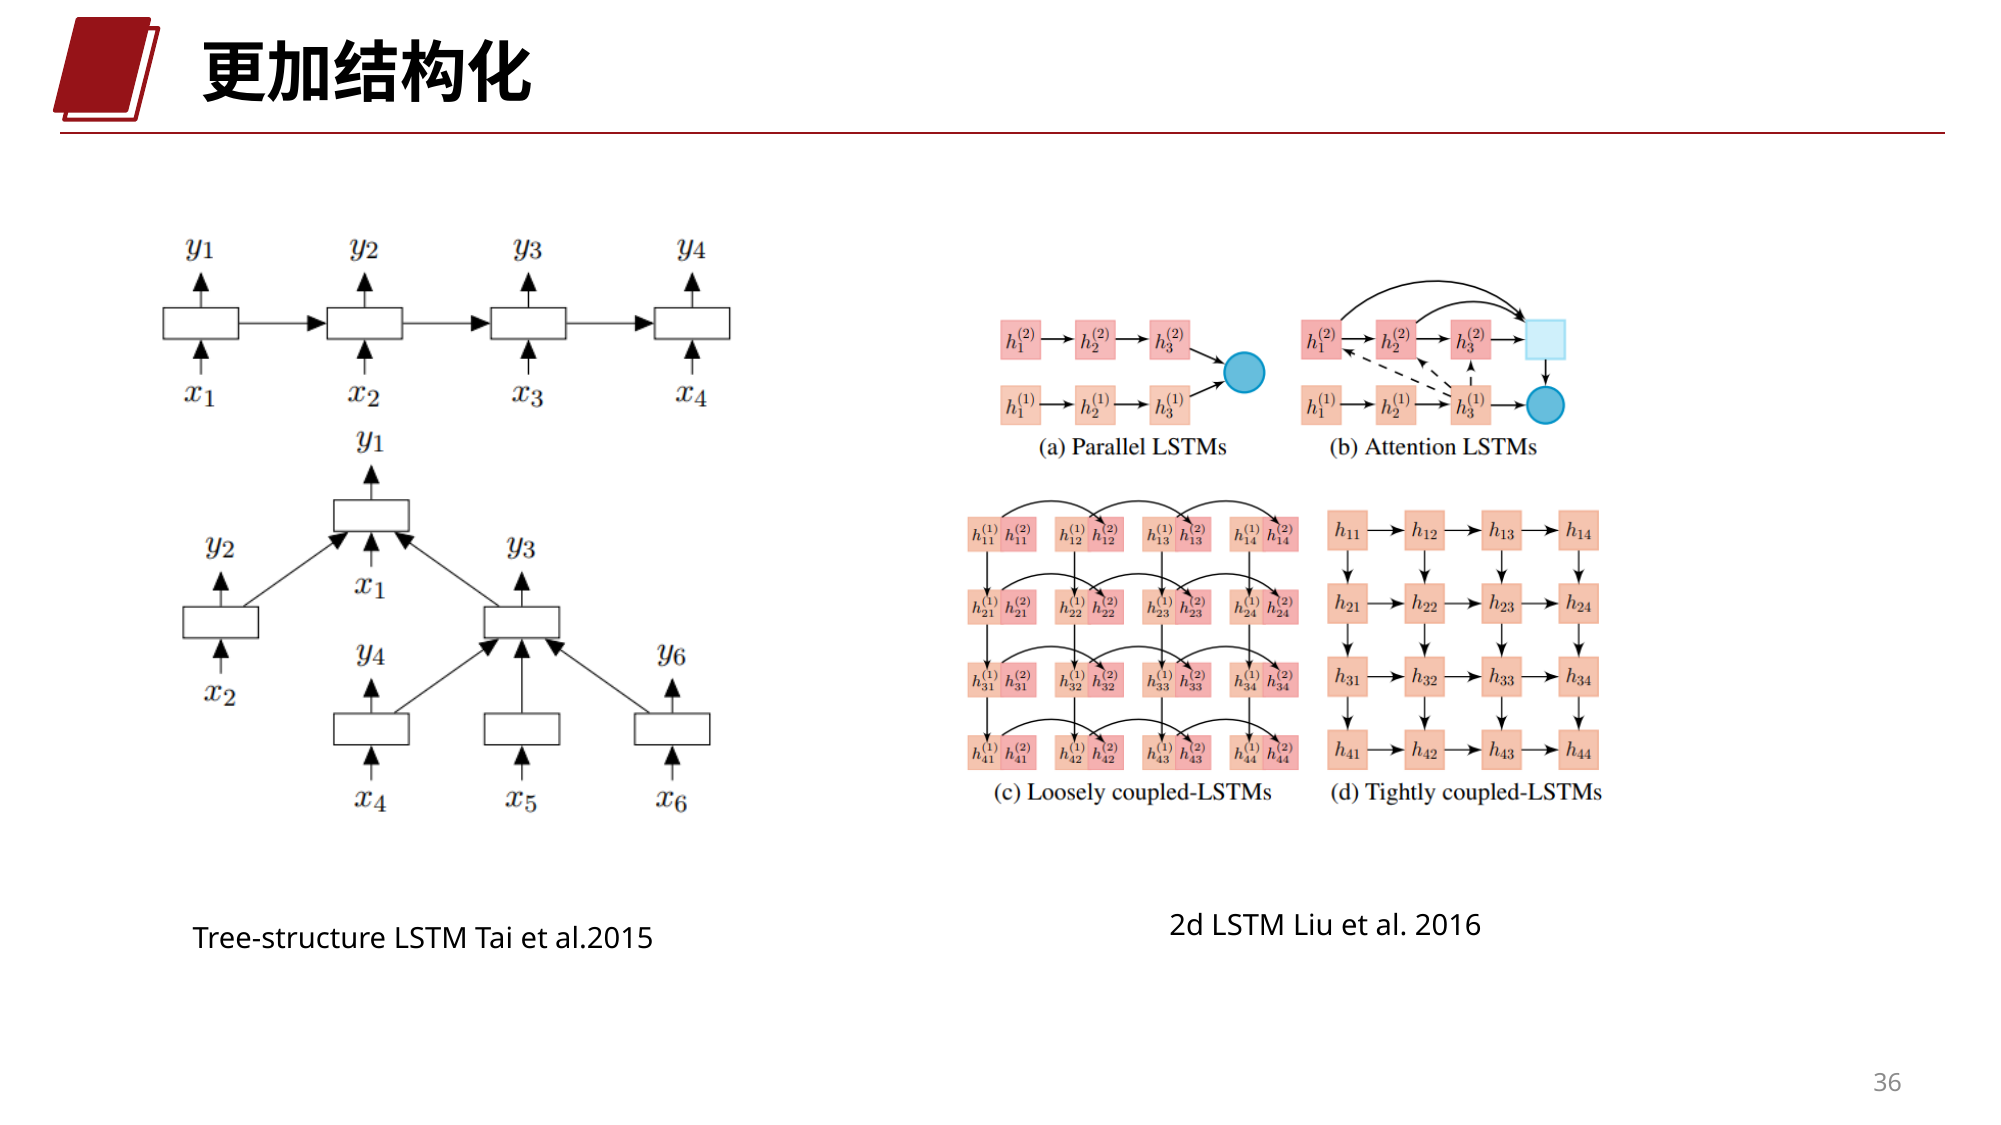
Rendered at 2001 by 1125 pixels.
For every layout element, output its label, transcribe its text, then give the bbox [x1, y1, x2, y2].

text_box Tree-structure LSTM Tai et al.2015 [177, 911, 794, 962]
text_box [54, 19, 1945, 133]
picture [935, 239, 1647, 819]
picture [74, 212, 794, 833]
text_box 36 [1845, 1064, 1930, 1103]
text_box 2d LSTM Liu et al. 2016 [1154, 898, 1526, 949]
